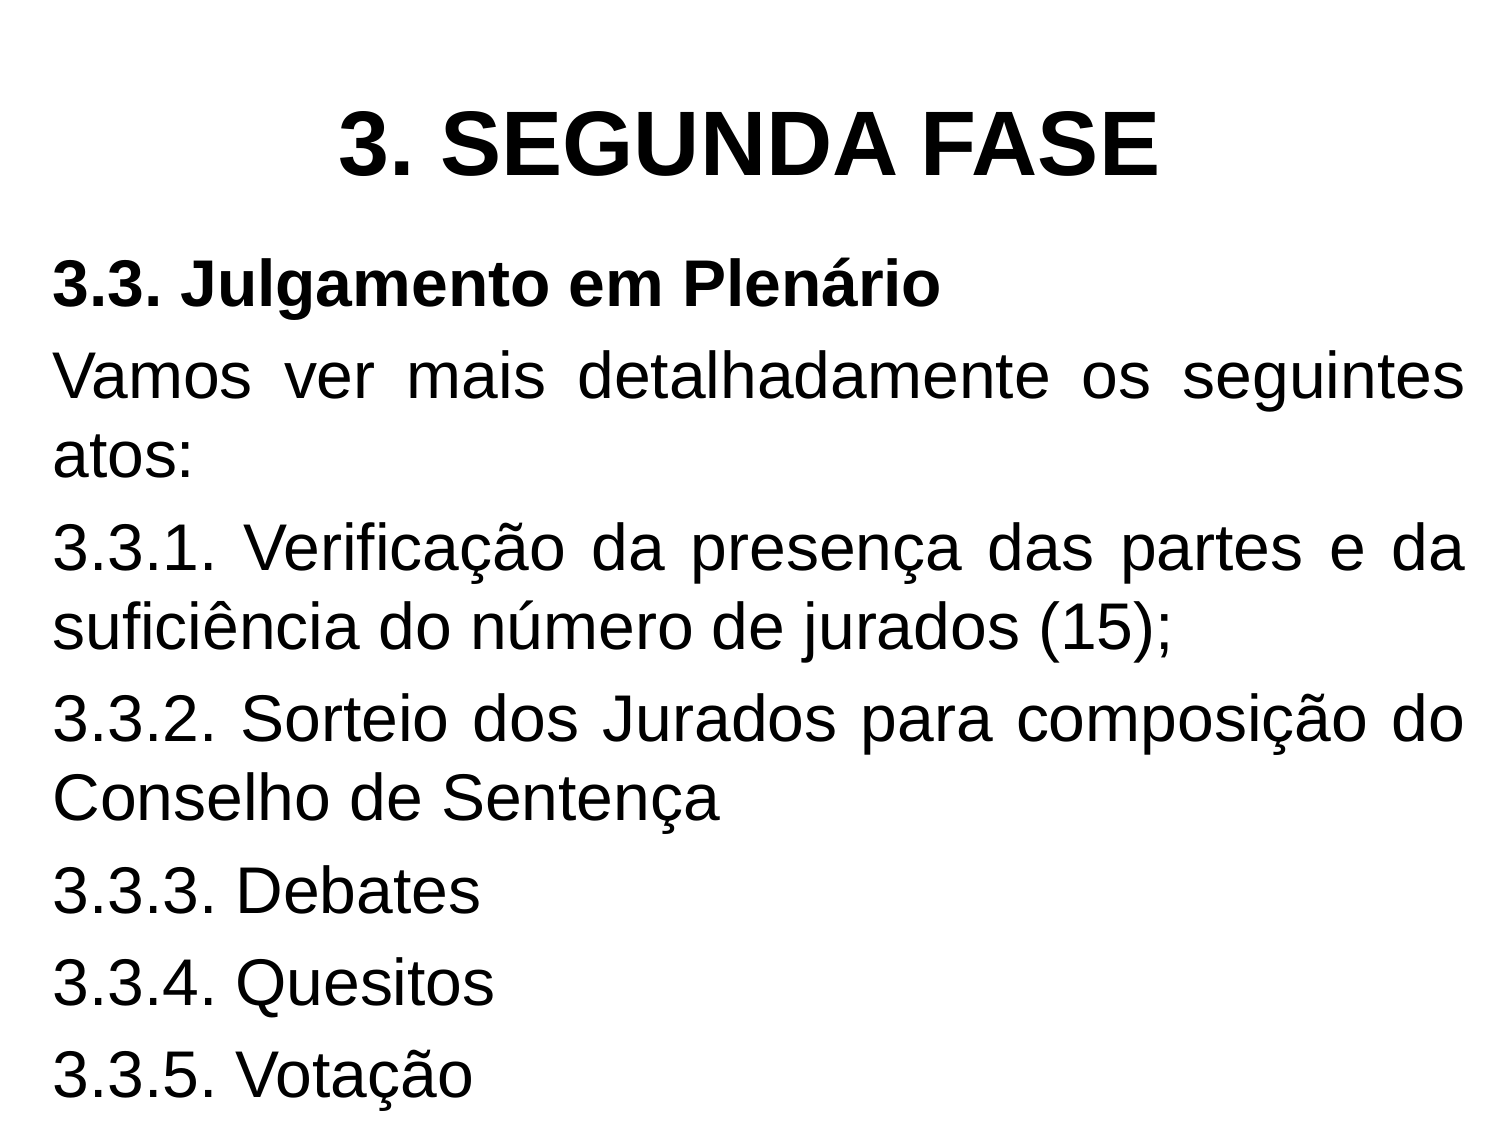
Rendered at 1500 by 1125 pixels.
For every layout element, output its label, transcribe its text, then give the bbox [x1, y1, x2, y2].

list 3.3. Julgamento em Plenário Vamos ver mais detalhadamente os seguintes atos: 3.3.1. Verificação da presença das partes e da suficiência do número de jurados (15); 3.3.2. Sorteio dos Jurados para composição do Conselho de Sentença 3.3.3. Debates 3.3.4. Quesitos 3.3.5. Votação [37, 232, 1483, 1125]
title 3. SEGUNDA FASE [75, 45, 1425, 232]
